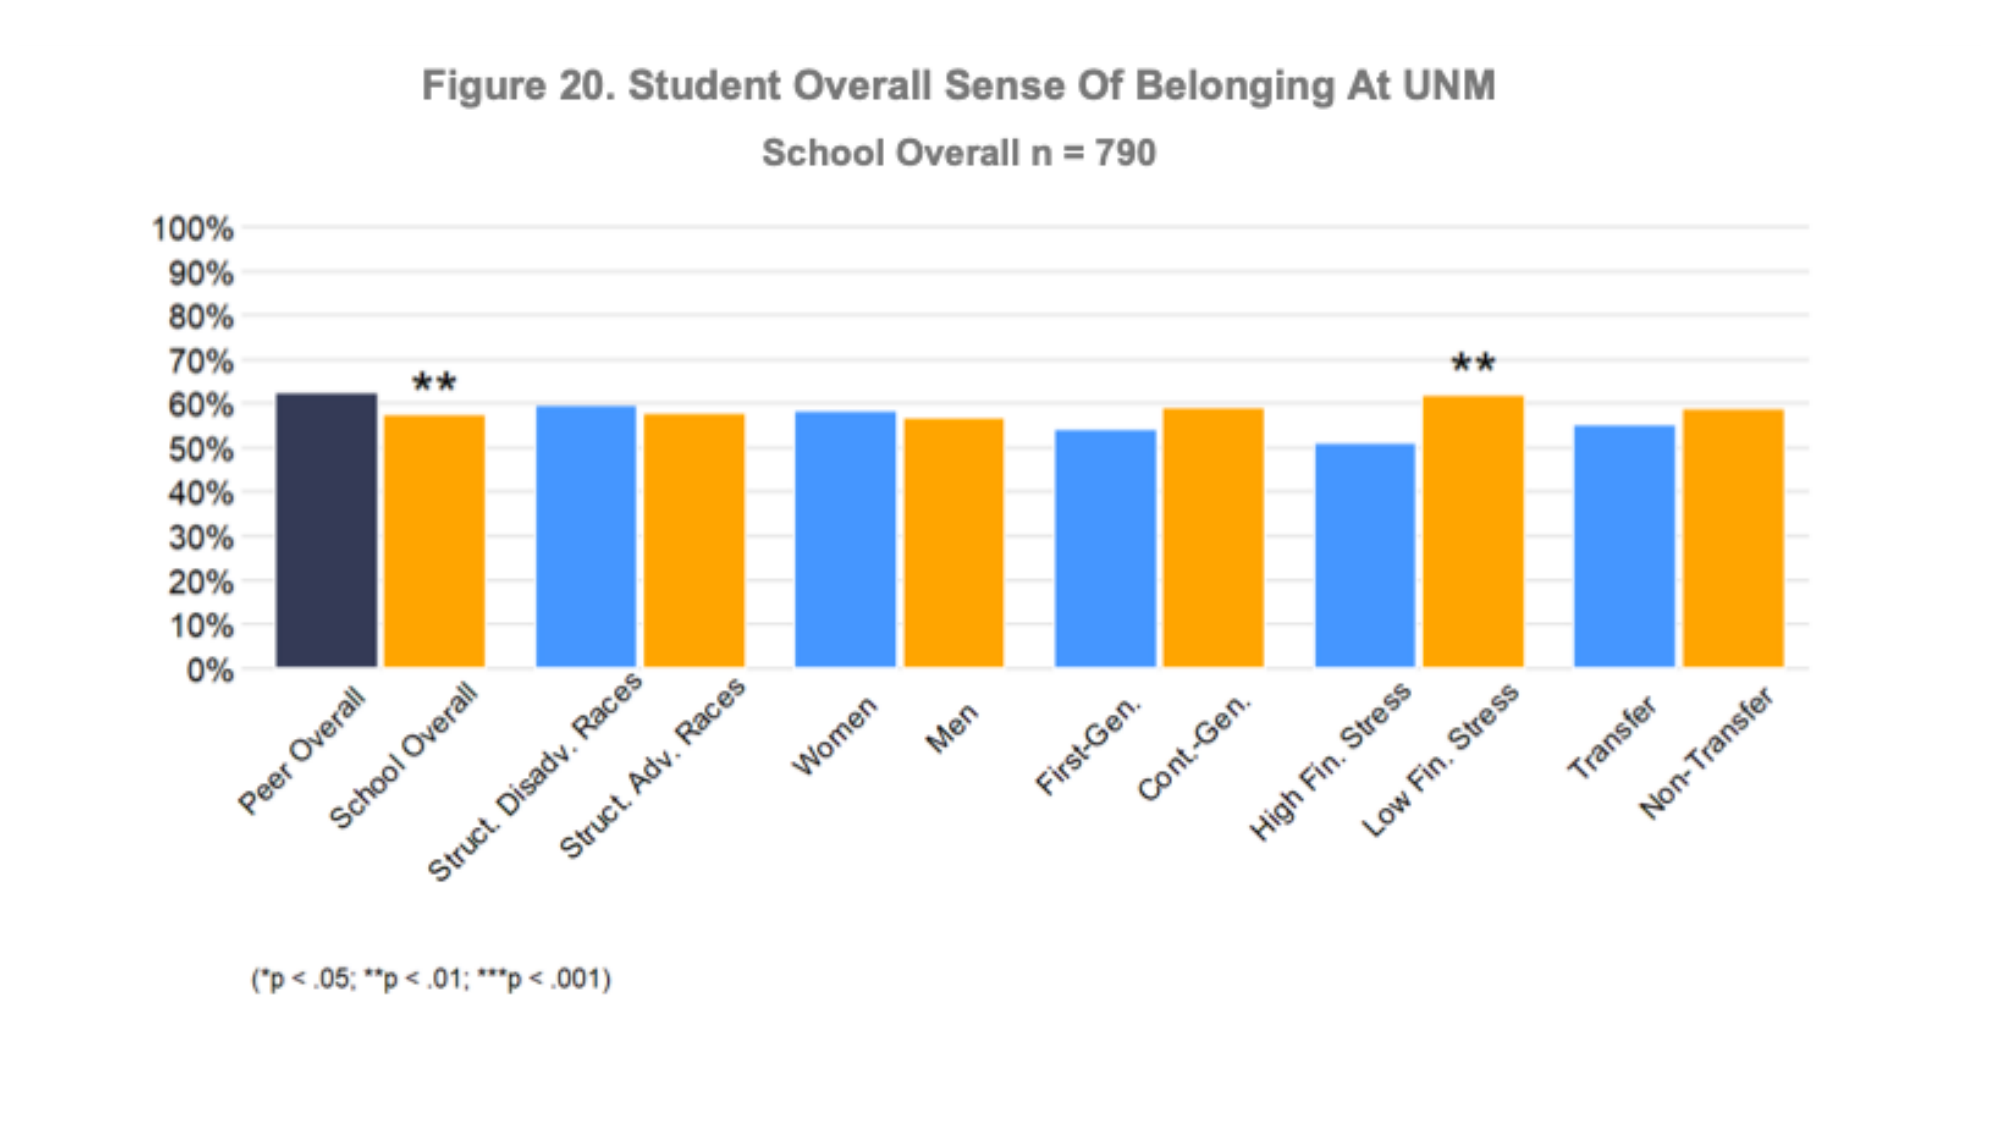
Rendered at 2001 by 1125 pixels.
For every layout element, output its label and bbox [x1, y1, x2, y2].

list [19, 44, 1981, 1020]
